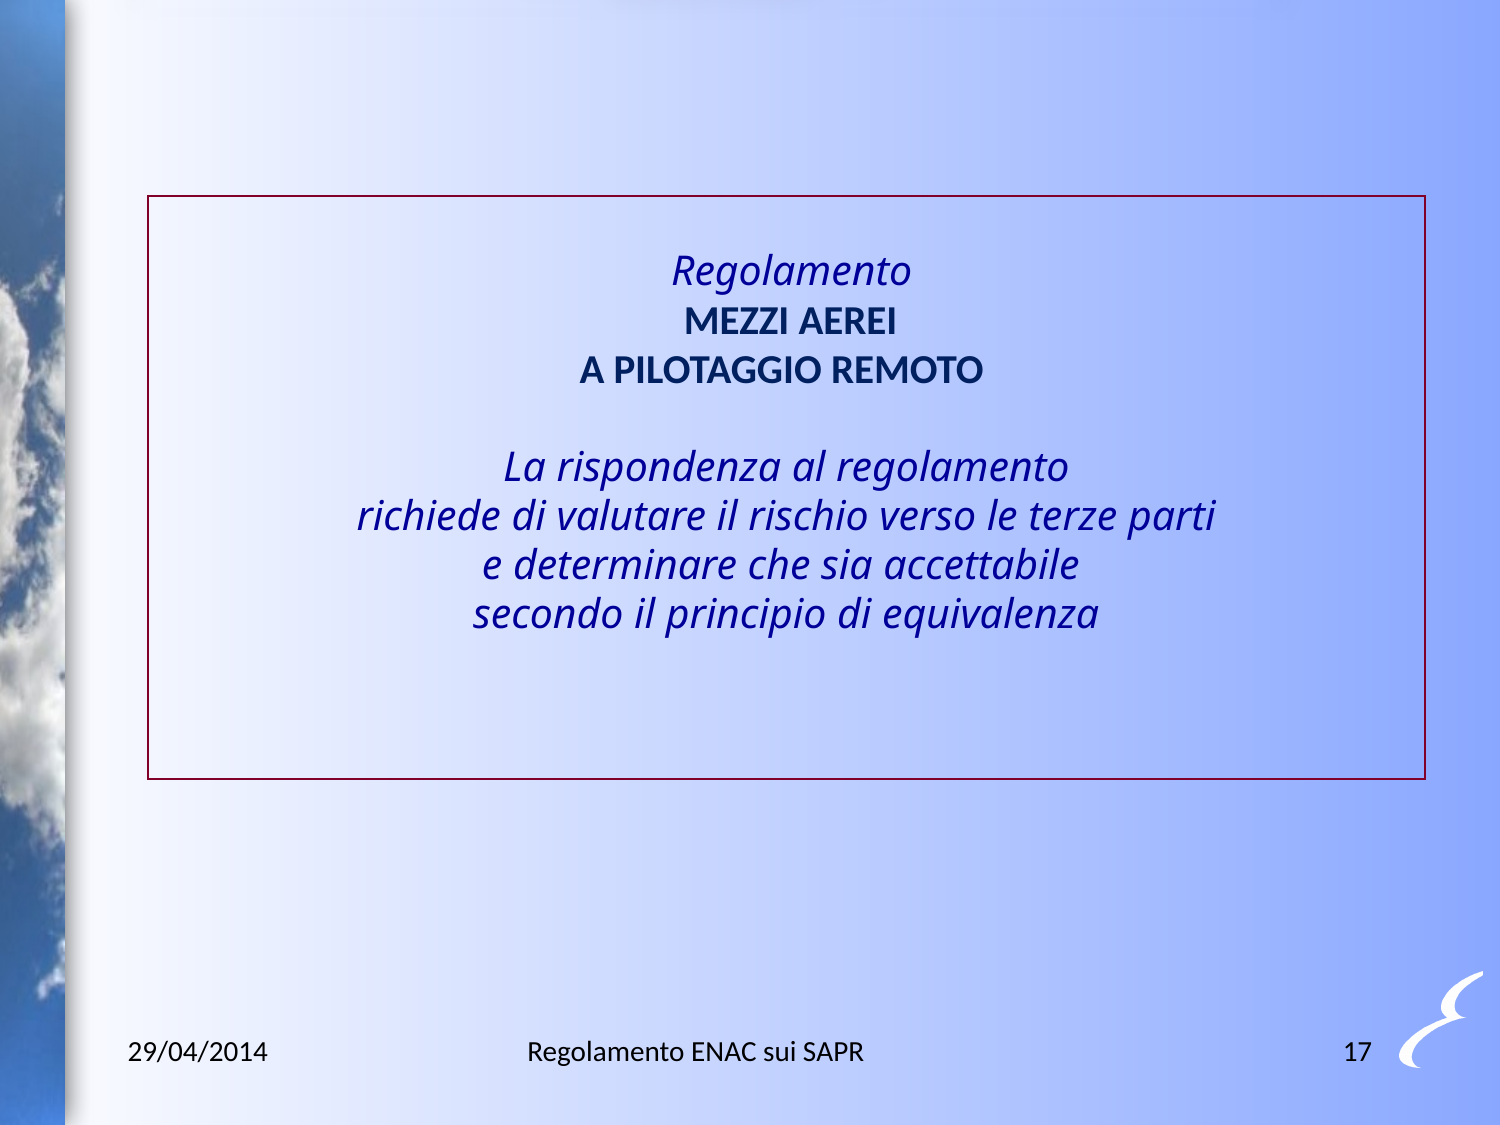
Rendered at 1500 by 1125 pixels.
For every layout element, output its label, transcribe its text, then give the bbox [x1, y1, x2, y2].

title Regolamento Mezzi Aerei a Pilotaggio Remoto La rispondenza al regolamento richiede di valutare il rischio verso le terze parti e determinare che sia accettabile secondo il principio di equivalenza [147, 196, 1426, 780]
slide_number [112, 1024, 426, 1101]
footer Regolamento ENAC sui SAPR [512, 1024, 988, 1101]
picture [1399, 971, 1483, 1068]
picture [0, 0, 66, 1125]
slide_number 17 [1074, 1024, 1388, 1101]
